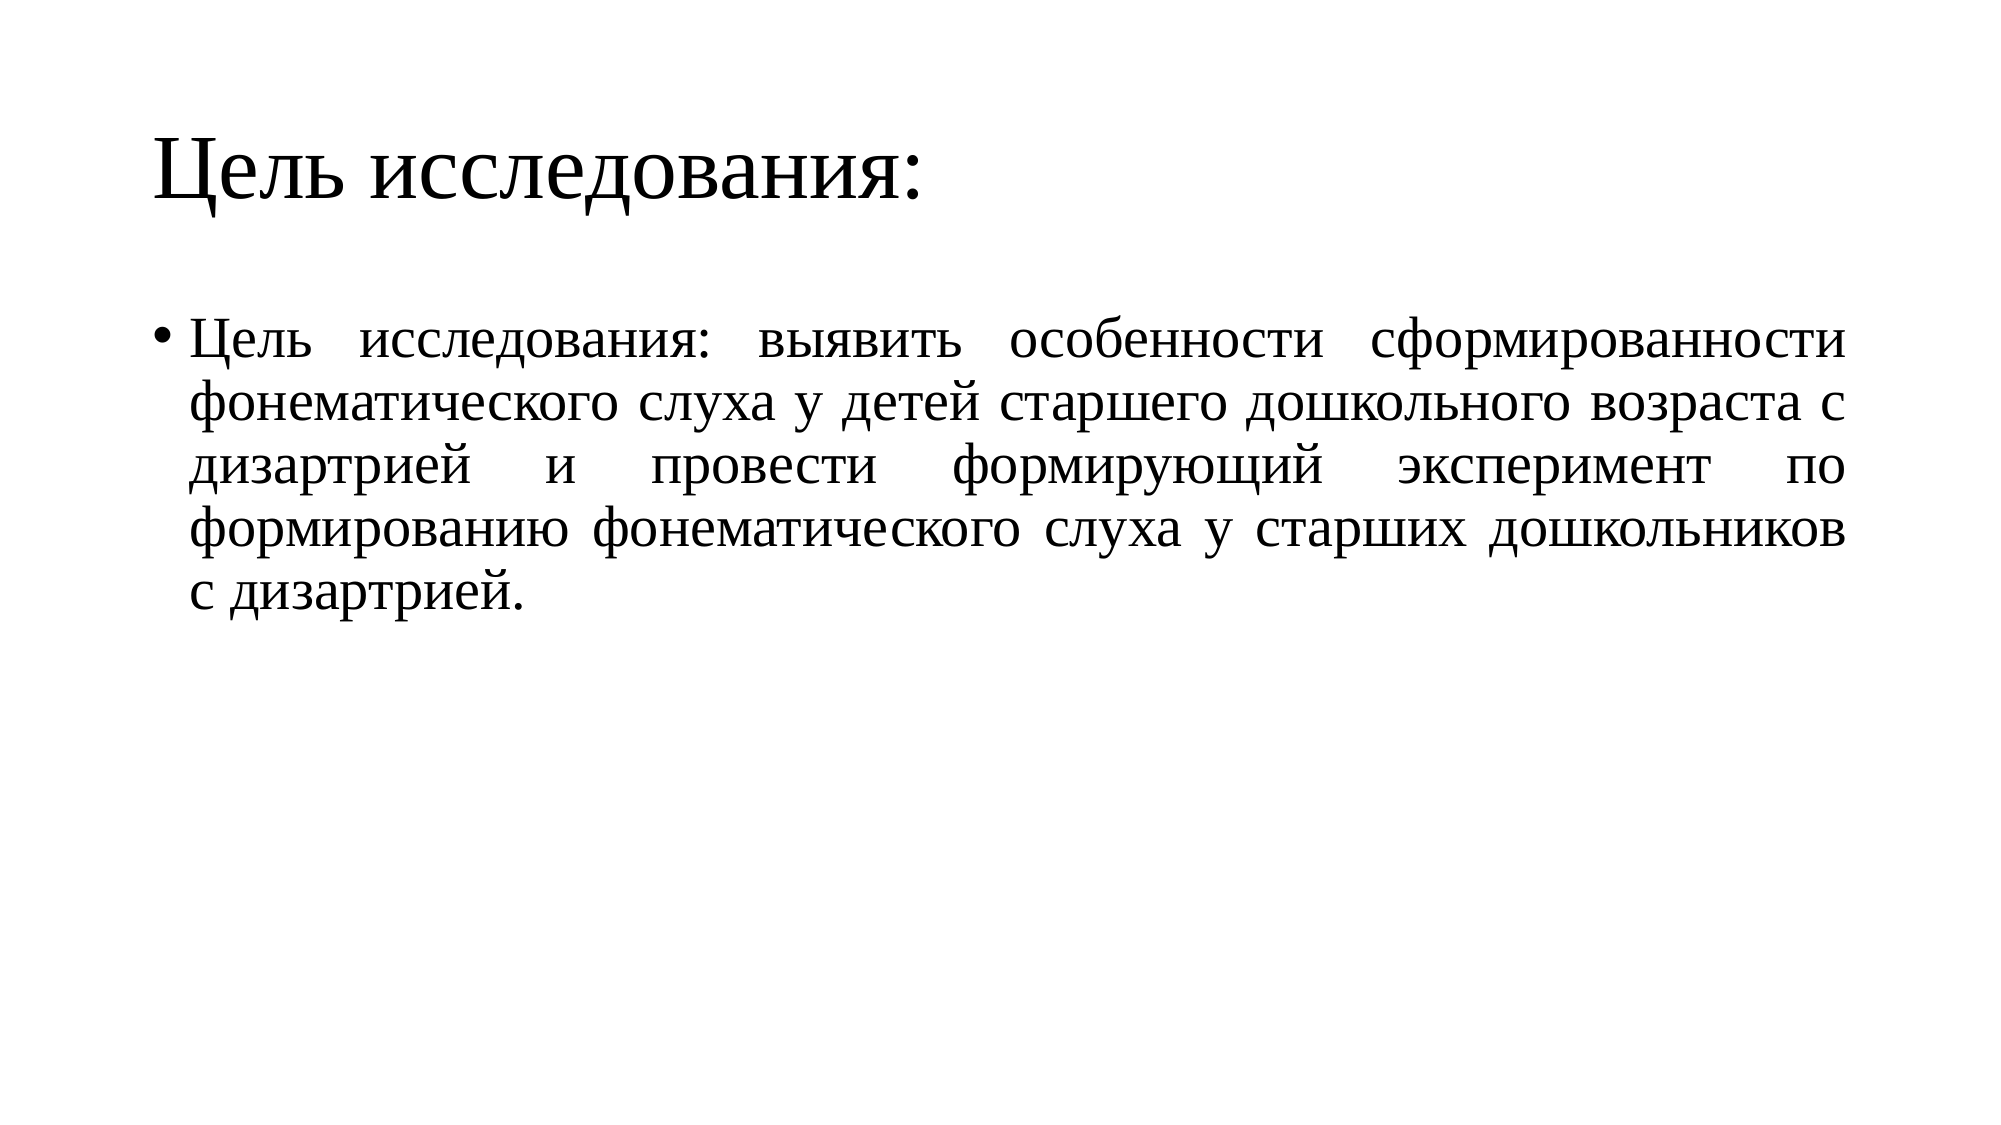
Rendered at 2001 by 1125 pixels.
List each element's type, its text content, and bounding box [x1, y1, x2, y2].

title Цель исследования: [137, 59, 1863, 278]
list Цель исследования: выявить особенности сформированности фонематического слуха у детей старшего дошкольного возраста с дизартрией и провести формирующий эксперимент по формированию фонематического слуха у старших дошкольников с дизартрией. [137, 299, 1863, 1014]
